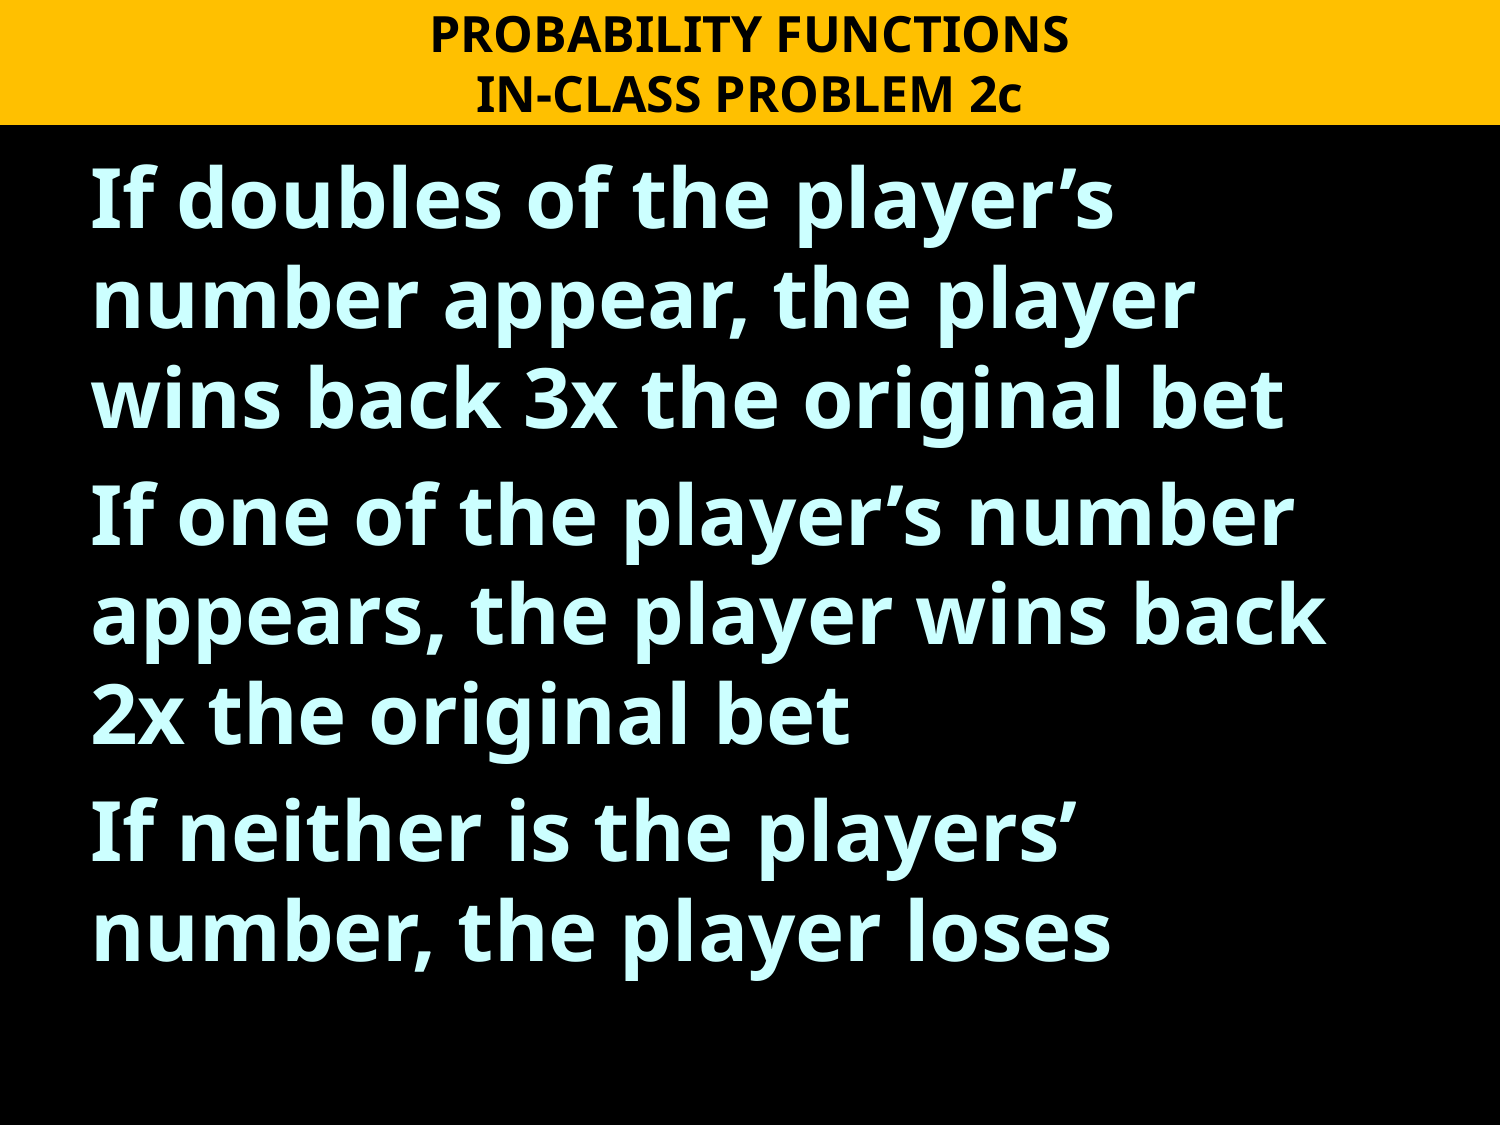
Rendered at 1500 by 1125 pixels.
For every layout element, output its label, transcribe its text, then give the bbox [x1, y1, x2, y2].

list If doubles of the player’s number appear, the player wins back 3x the original bet If one of the player’s number appears, the player wins back 2x the original bet If neither is the players’ number, the player loses [75, 137, 1425, 1063]
text_box PROBABILITY FUNCTIONS IN-CLASS PROBLEM 2c [0, 0, 1500, 125]
